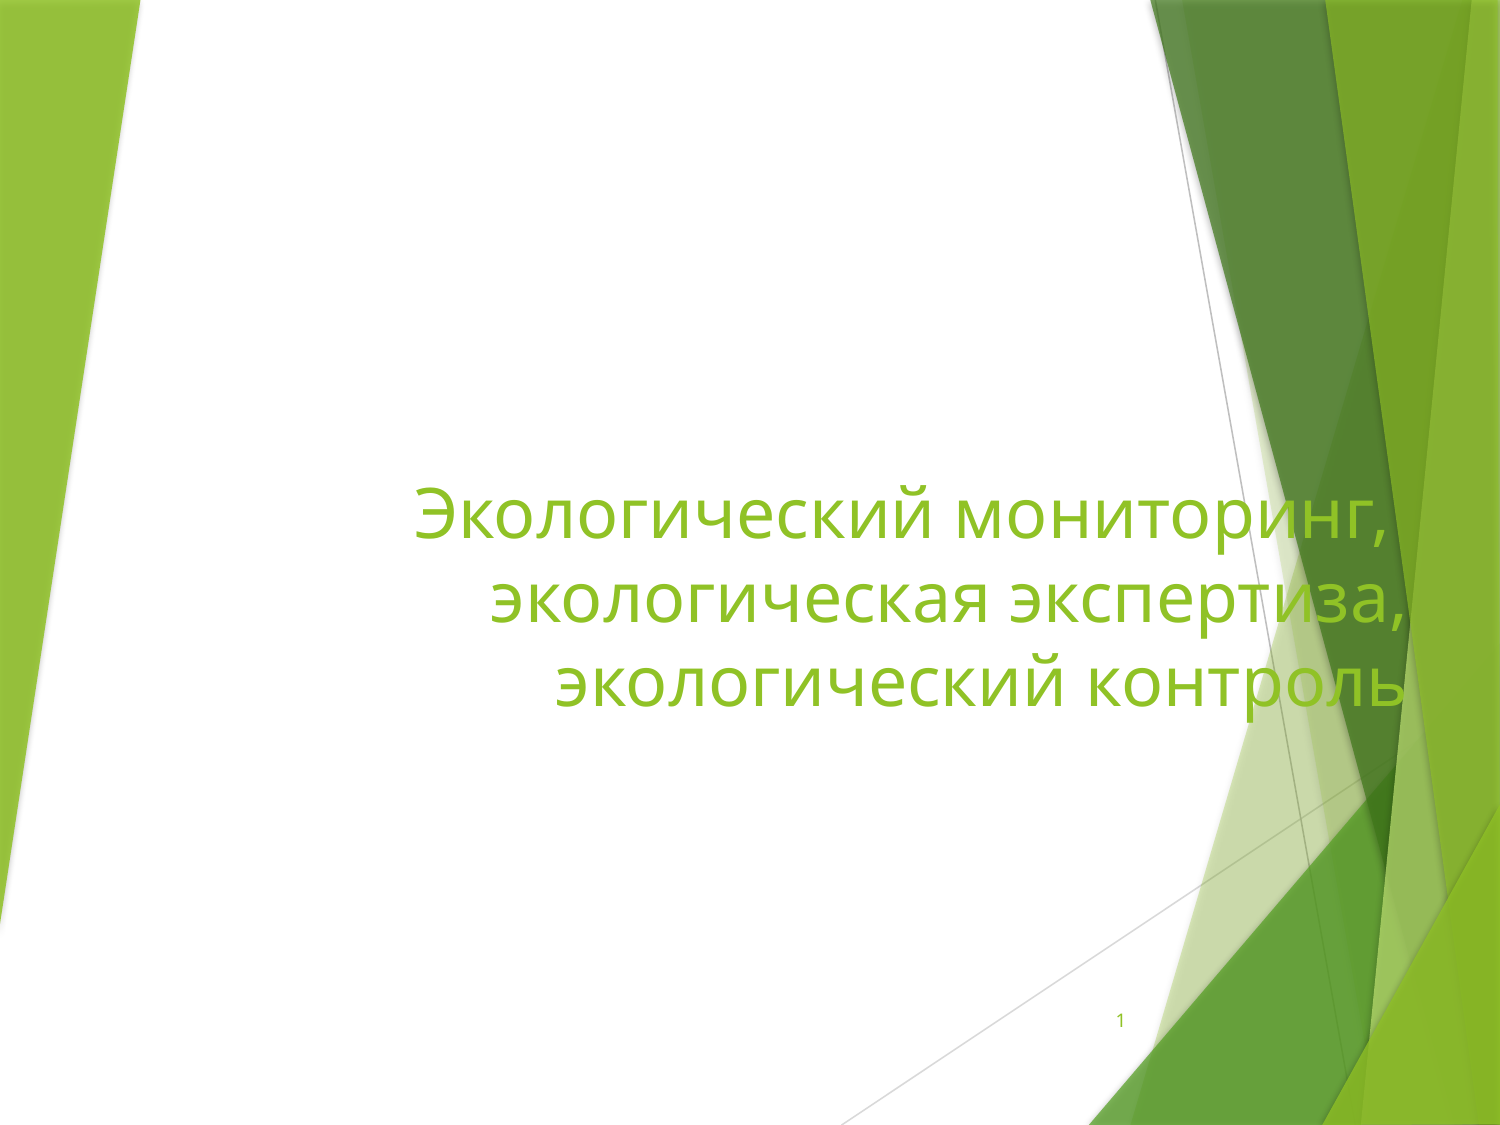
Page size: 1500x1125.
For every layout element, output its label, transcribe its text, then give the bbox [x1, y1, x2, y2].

title Экологический мониторинг, экологическая экспертиза, экологический контроль [17, 456, 1424, 728]
slide_number 1 [1057, 991, 1142, 1051]
